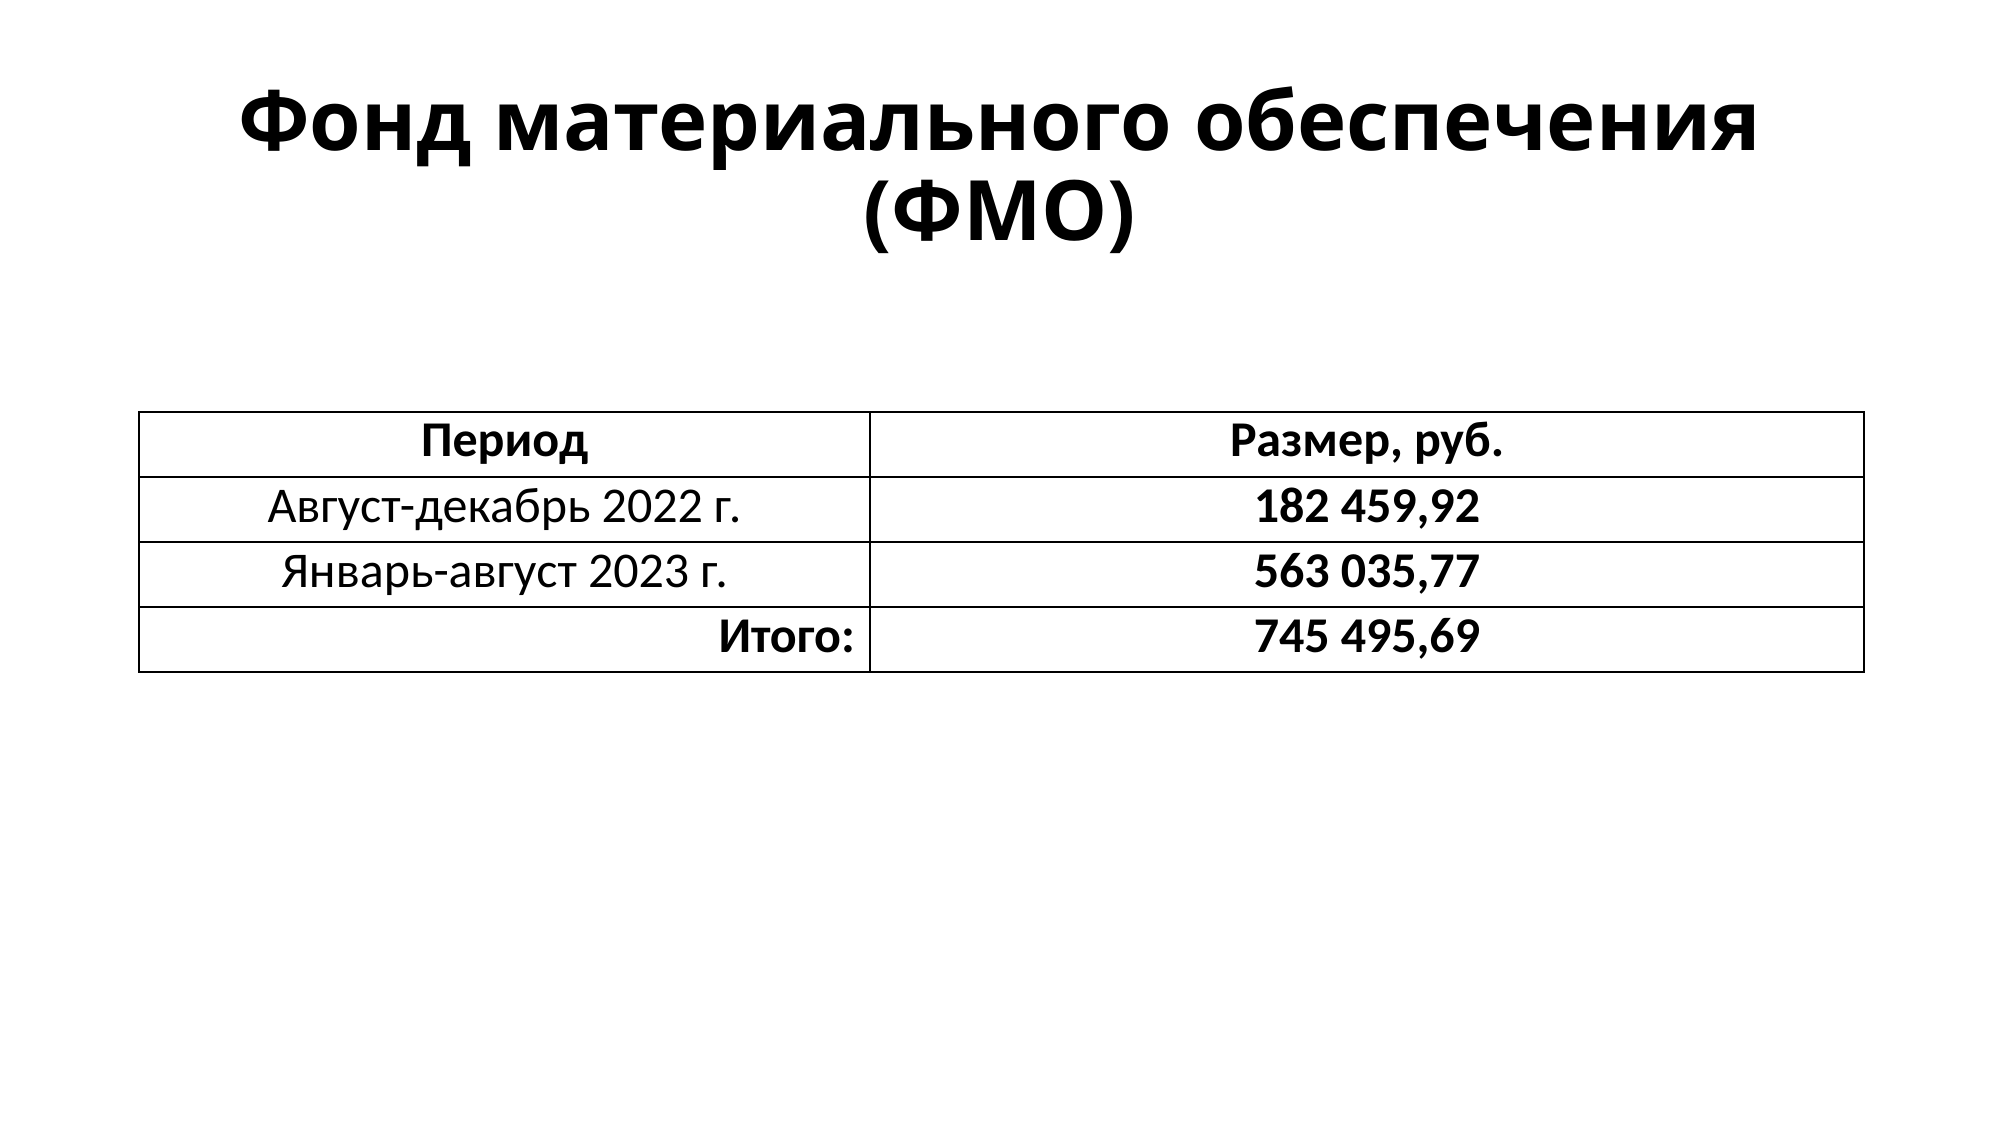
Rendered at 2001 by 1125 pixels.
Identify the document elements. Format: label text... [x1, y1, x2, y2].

table_cell Январь-август 2023 г. [140, 543, 869, 606]
title Фонд материального обеспечения (ФМО) [137, 59, 1863, 278]
table_cell Итого: [140, 608, 869, 671]
table_header Размер, руб. [871, 413, 1863, 476]
table_header Период [140, 413, 869, 476]
table_cell Август-декабрь 2022 г. [140, 478, 869, 541]
table_cell 563 035,77 [871, 543, 1863, 606]
table_cell 182 459,92 [871, 478, 1863, 541]
table_cell 745 495,69 [871, 608, 1863, 671]
